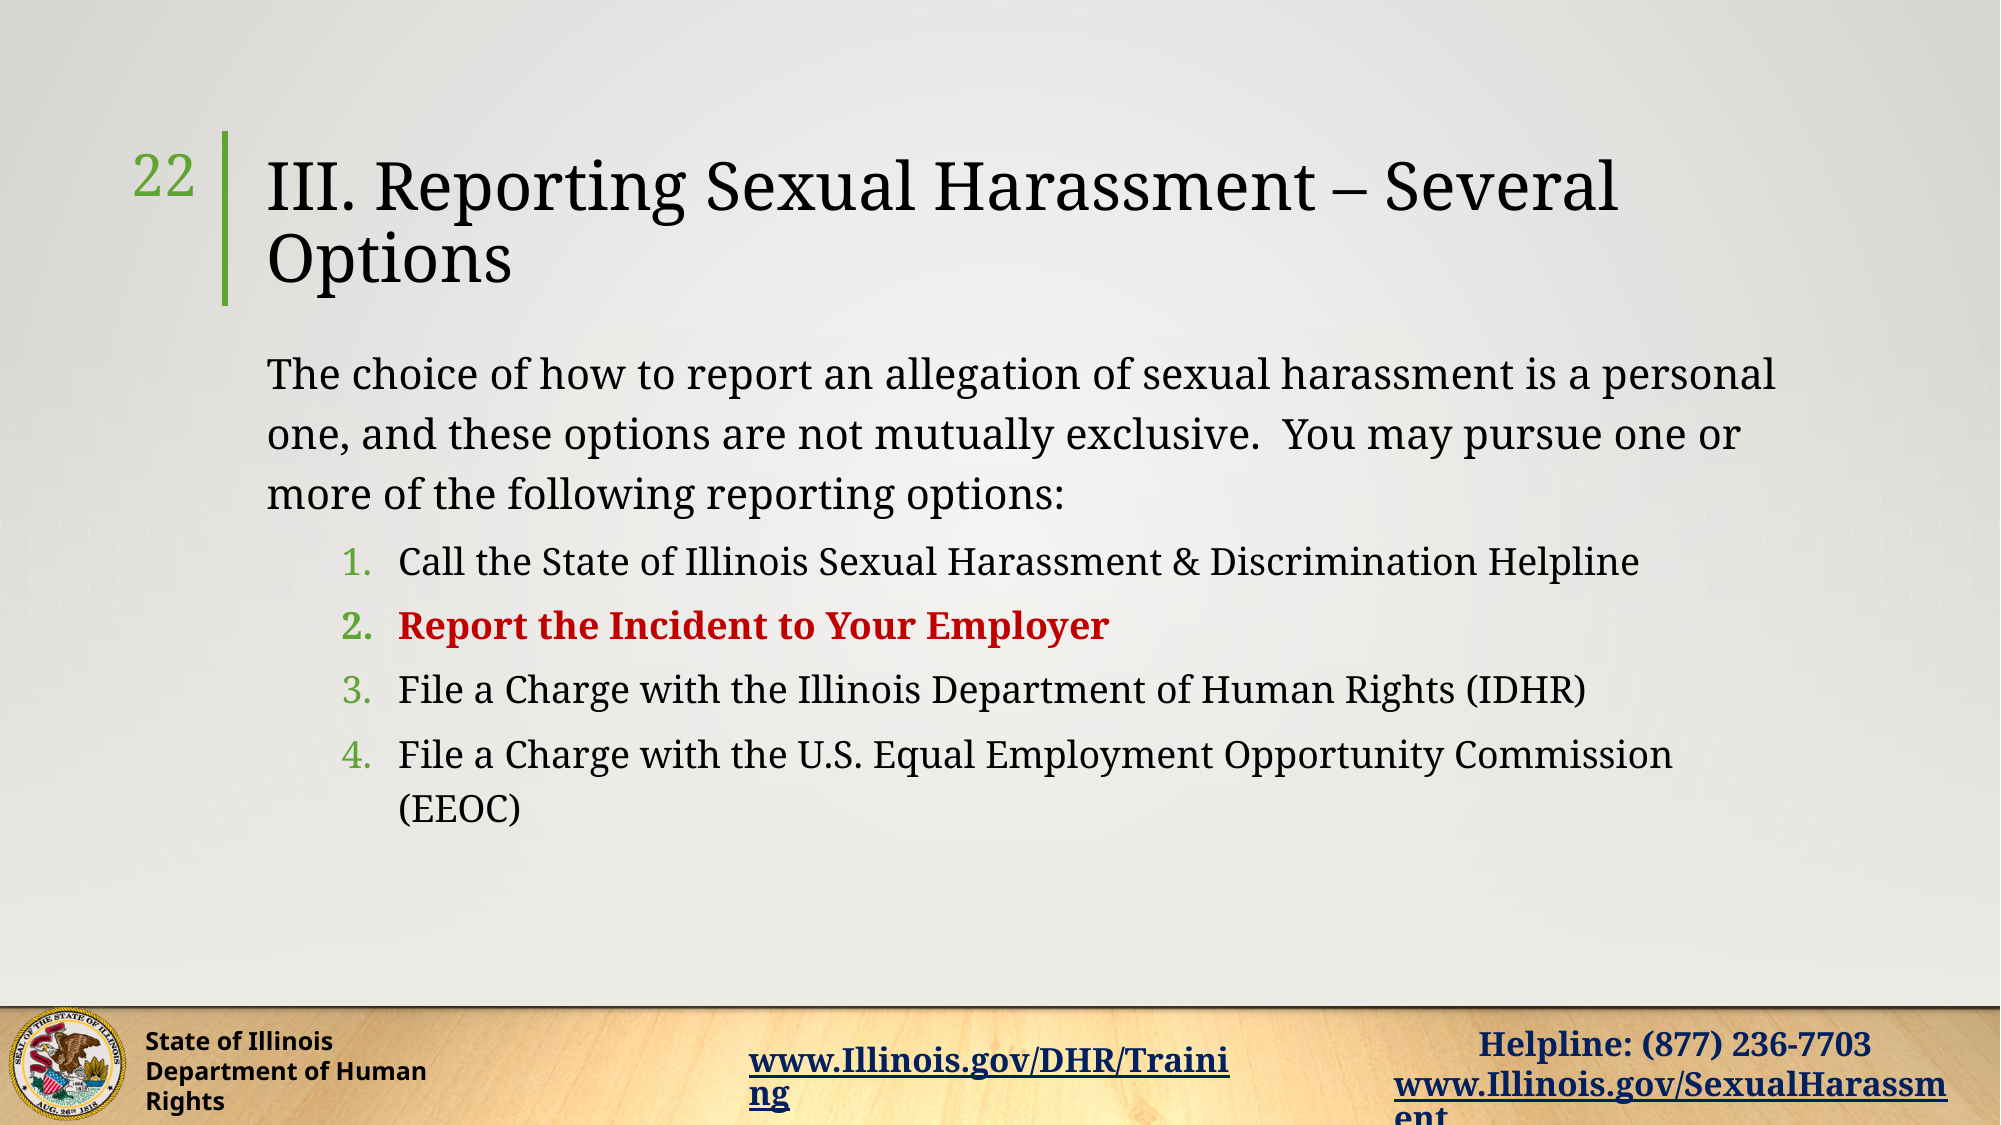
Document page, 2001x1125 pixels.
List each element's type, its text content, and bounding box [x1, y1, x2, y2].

picture [0, 1005, 2000, 1125]
slide_number 22 [78, 131, 212, 214]
picture [1420, 1115, 1426, 1125]
title III. Reporting Sexual Harassment – Several Options [251, 131, 1814, 305]
list The choice of how to report an allegation of sexual harassment is a personal one, and these options are not mutually exclusive. You may pursue one or more of the following reporting options: Call the State of Illinois Sexual Harassment & Discrimination Helpline Report the Incident to Your Employer File a Charge with the Illinois Department of Human Rights (IDHR) File a Charge with the U.S. Equal Employment Opportunity Commission (EEOC) [251, 330, 1814, 897]
